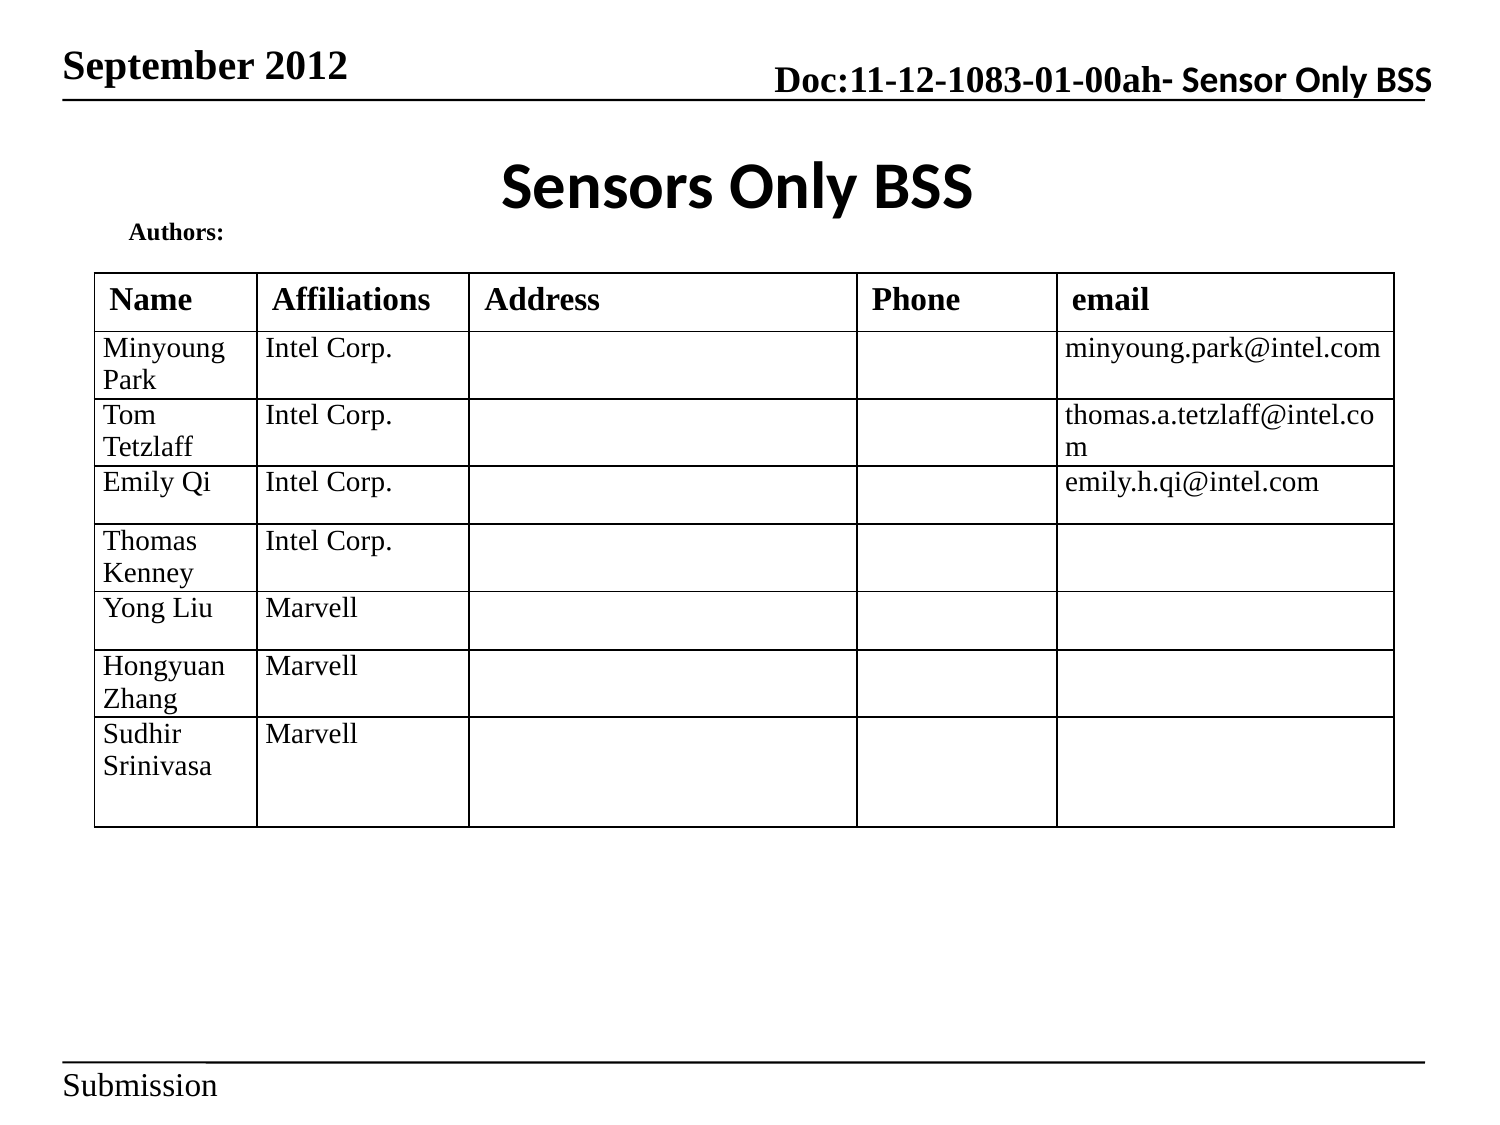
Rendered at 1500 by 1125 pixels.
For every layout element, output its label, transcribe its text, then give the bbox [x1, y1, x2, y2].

table_cell Yong Liu [95, 592, 256, 649]
table_cell [470, 592, 856, 649]
table_cell [858, 592, 1056, 649]
table_cell [858, 332, 1056, 398]
table_cell [1058, 525, 1393, 591]
table_cell emily.h.qi@intel.com [1058, 467, 1393, 523]
table_cell [470, 467, 856, 523]
text_box Authors: [113, 208, 240, 253]
table_cell [470, 718, 856, 826]
table_cell [470, 332, 856, 398]
table_cell Marvell [258, 718, 468, 826]
table_cell [1058, 651, 1393, 716]
table_cell Tom Tetzlaff [95, 400, 256, 465]
table_cell thomas.a.tetzlaff@intel.com [1058, 400, 1393, 465]
table_cell [470, 400, 856, 465]
table_header Phone [858, 274, 1056, 331]
table_cell Intel Corp. [258, 525, 468, 591]
table_cell [858, 651, 1056, 716]
table_cell Thomas Kenney [95, 525, 256, 591]
table_cell Emily Qi [95, 467, 256, 523]
table_cell minyoung.park@intel.com [1058, 332, 1393, 398]
table_cell [1058, 718, 1393, 826]
table_header Name [95, 274, 256, 331]
table_cell Intel Corp. [258, 467, 468, 523]
table_cell [858, 525, 1056, 591]
table_cell [470, 525, 856, 591]
table_cell [1058, 592, 1393, 649]
table_cell [858, 400, 1056, 465]
table_cell Intel Corp. [258, 332, 468, 398]
table_cell Intel Corp. [258, 400, 468, 465]
table_cell Hongyuan Zhang [95, 651, 256, 716]
table_header Address [470, 274, 856, 331]
table_cell Marvell [258, 592, 468, 649]
table_cell Minyoung Park [95, 332, 256, 398]
title Sensors Only BSS [100, 113, 1376, 250]
table_header Affiliations [258, 274, 468, 331]
table_cell [858, 467, 1056, 523]
table_cell Marvell [258, 651, 468, 716]
table_cell [858, 718, 1056, 826]
table_cell Sudhir Srinivasa [95, 718, 256, 826]
table_cell [470, 651, 856, 716]
table_header email [1058, 274, 1393, 331]
